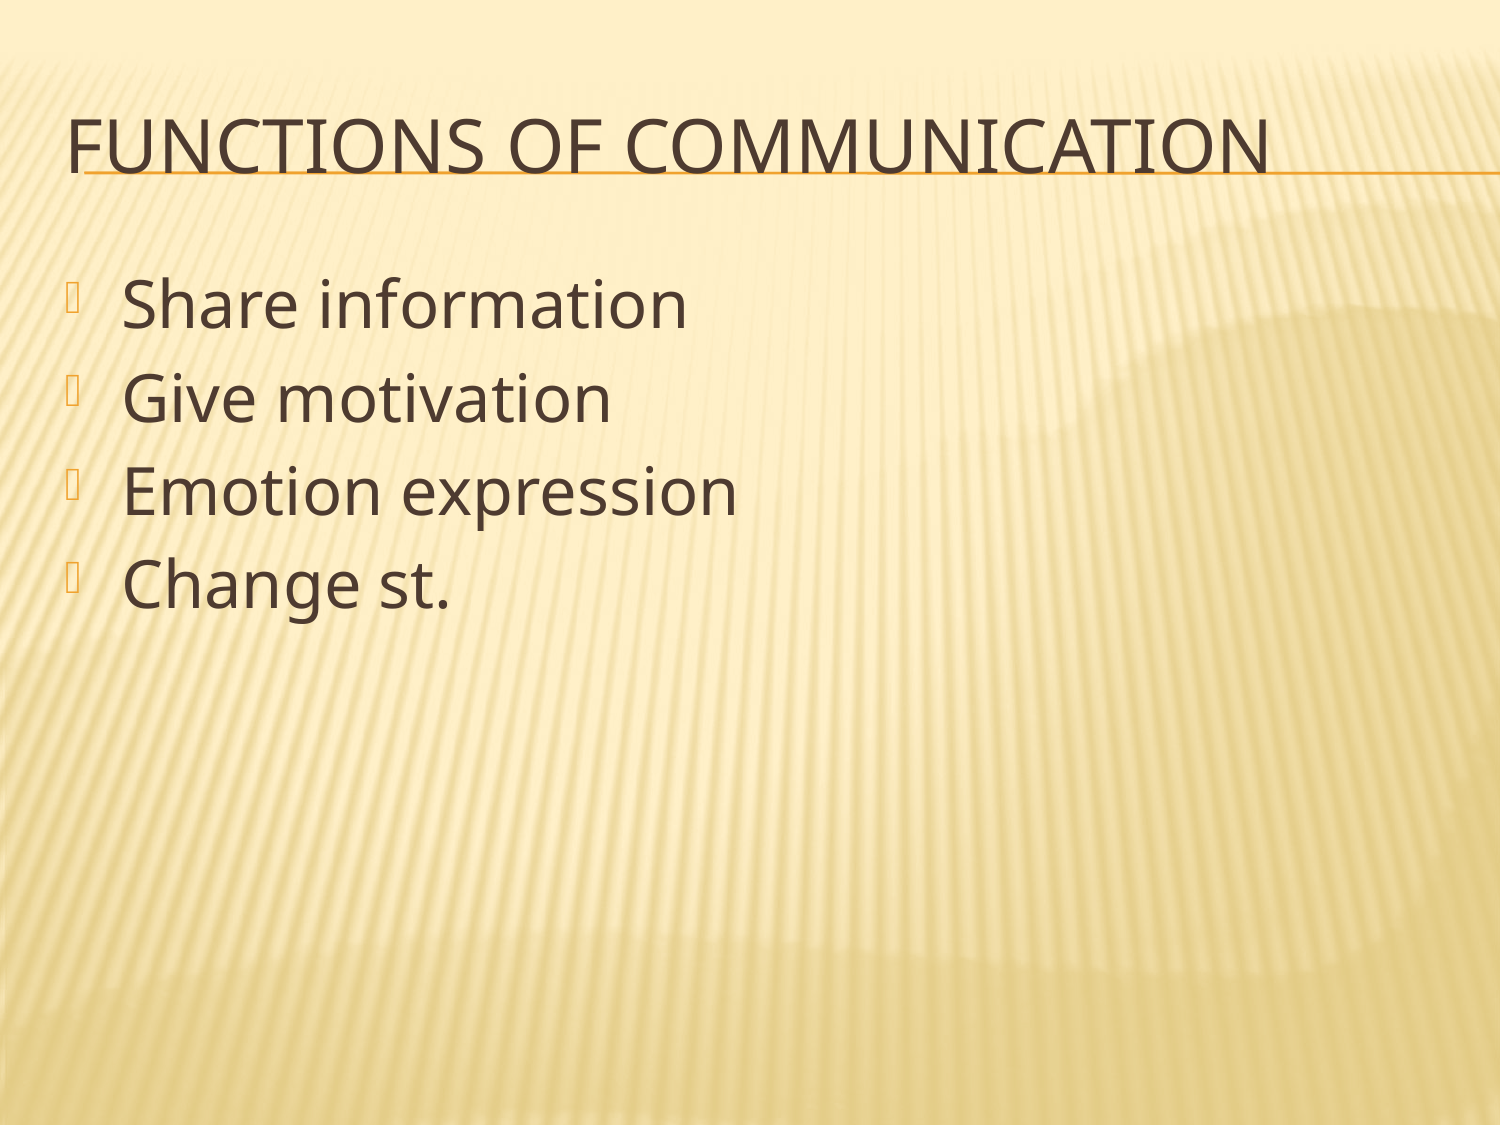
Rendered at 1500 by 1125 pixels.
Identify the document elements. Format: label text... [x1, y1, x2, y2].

title FUNCTIONS OF COMMUNICATION [50, 75, 1475, 213]
list Share information Give motivation Emotion expression Change st. [50, 254, 1475, 998]
